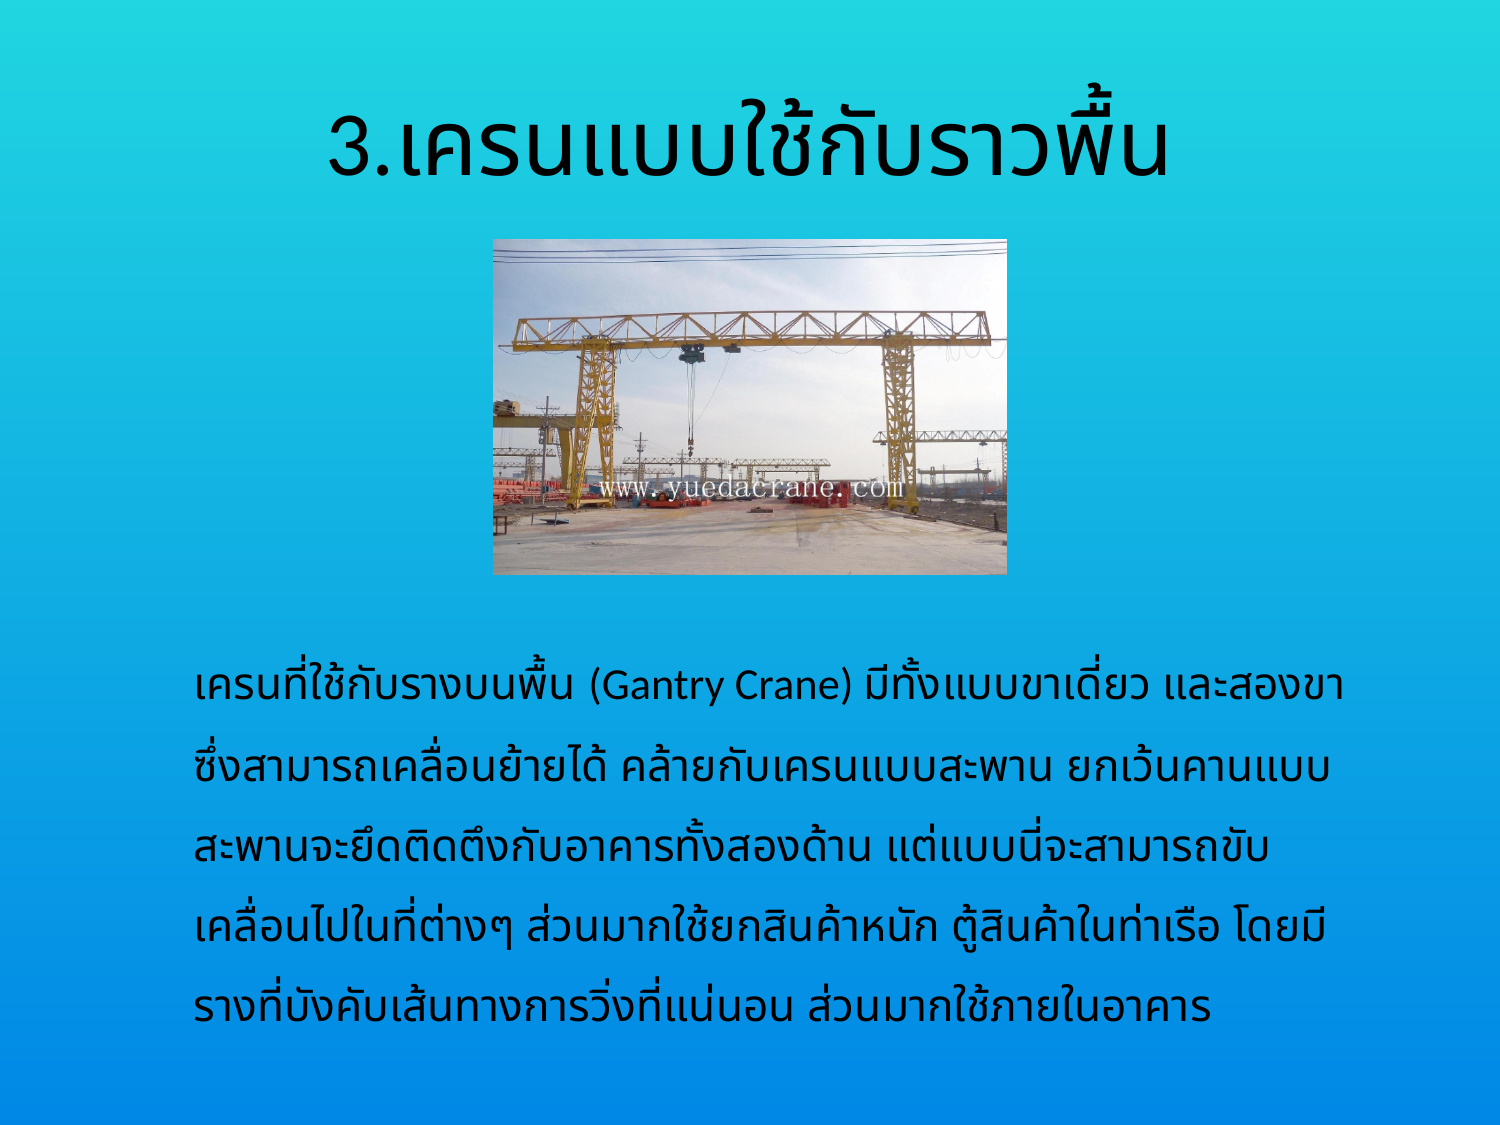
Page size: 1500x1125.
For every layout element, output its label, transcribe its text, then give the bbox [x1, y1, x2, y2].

title 3.เครนแบบใช้กับราวพื้น [75, 45, 1425, 233]
list เครนที่ใช้กับรางบนพื้น (Gantry Crane) มีทั้งแบบขาเดี่ยว และสองขา ซึ่งสามารถเคลื่อนย้ายได้ คล้ายกับเครนแบบสะพาน ยกเว้นคานแบบสะพานจะยึดติดตึงกับอาคารทั้งสองด้าน แต่แบบนี่จะสามารถขับเคลื่อนไปในที่ต่างๆ ส่วนมากใช้ยกสินค้าหนัก ตู้สินค้าในท่าเรือ โดยมีรางที่บังคับเส้นทางการวิ่งที่แน่นอน ส่วนมากใช้ภายในอาคาร [128, 609, 1401, 1043]
picture [0, 238, 1500, 574]
